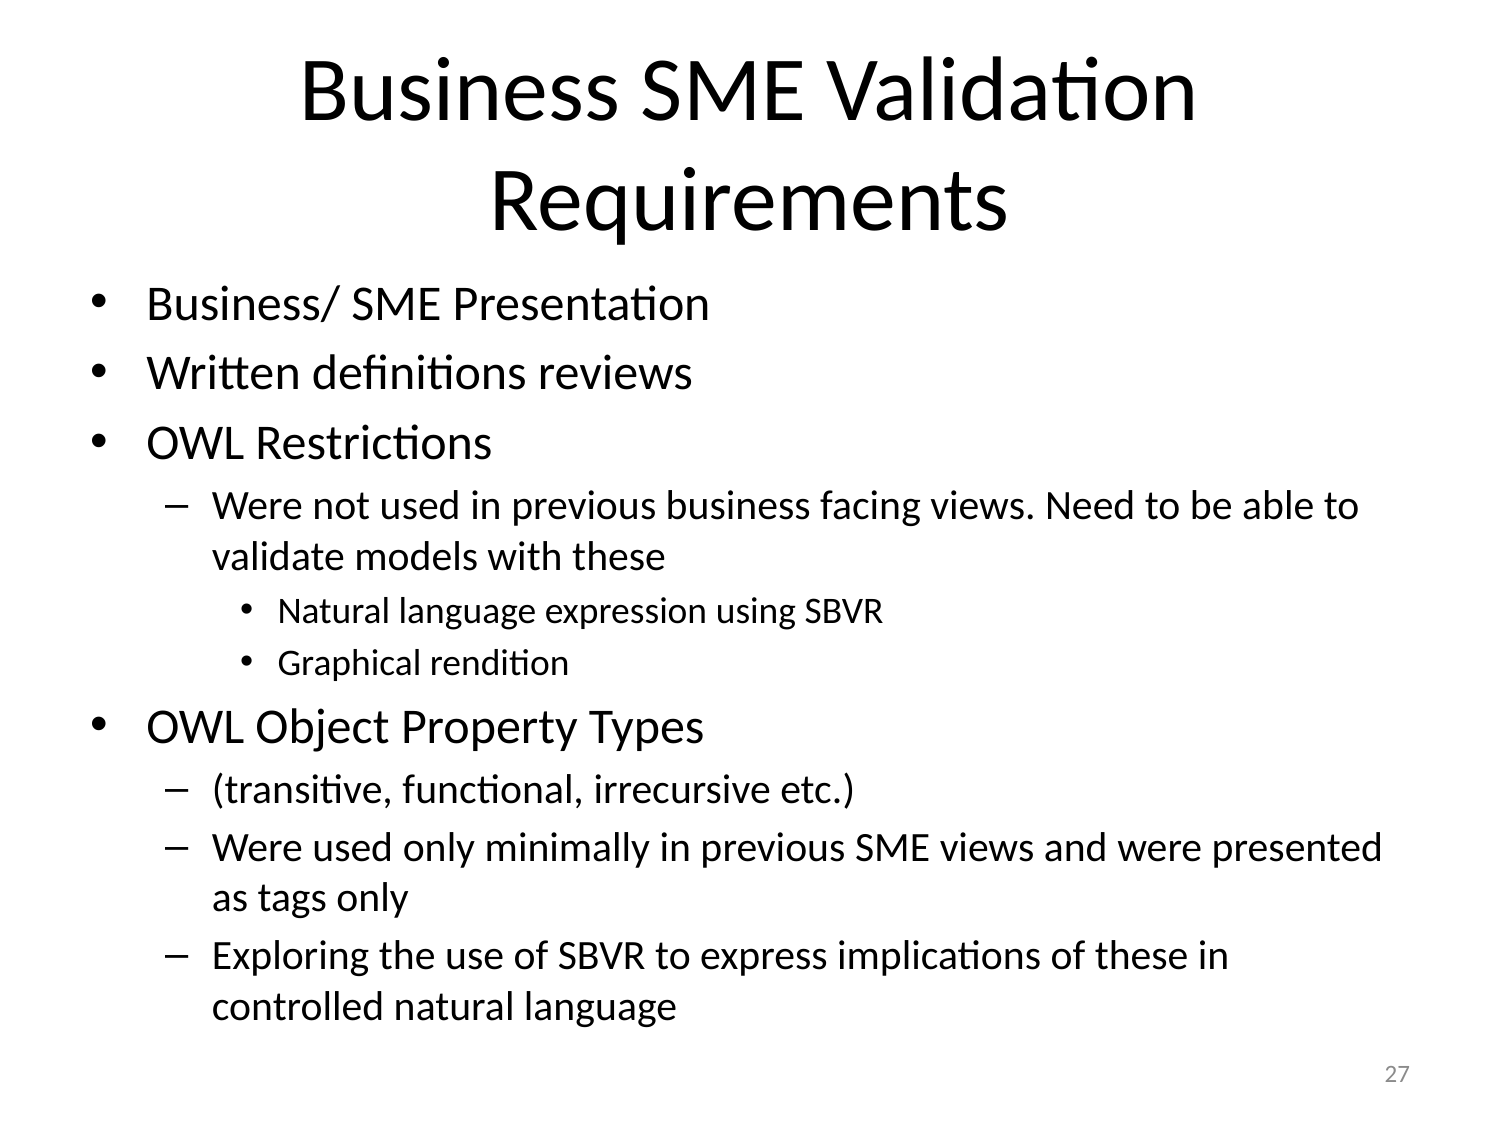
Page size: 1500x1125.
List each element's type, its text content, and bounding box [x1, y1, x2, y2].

list Business/ SME Presentation Written definitions reviews OWL Restrictions Were not used in previous business facing views. Need to be able to validate models with these Natural language expression using SBVR Graphical rendition OWL Object Property Types (transitive, functional, irrecursive etc.) Were used only minimally in previous SME views and were presented as tags only Exploring the use of SBVR to express implications of these in controlled natural language [74, 262, 1426, 1006]
title Business SME Validation Requirements [74, 44, 1426, 233]
slide_number 27 [1074, 1042, 1425, 1103]
